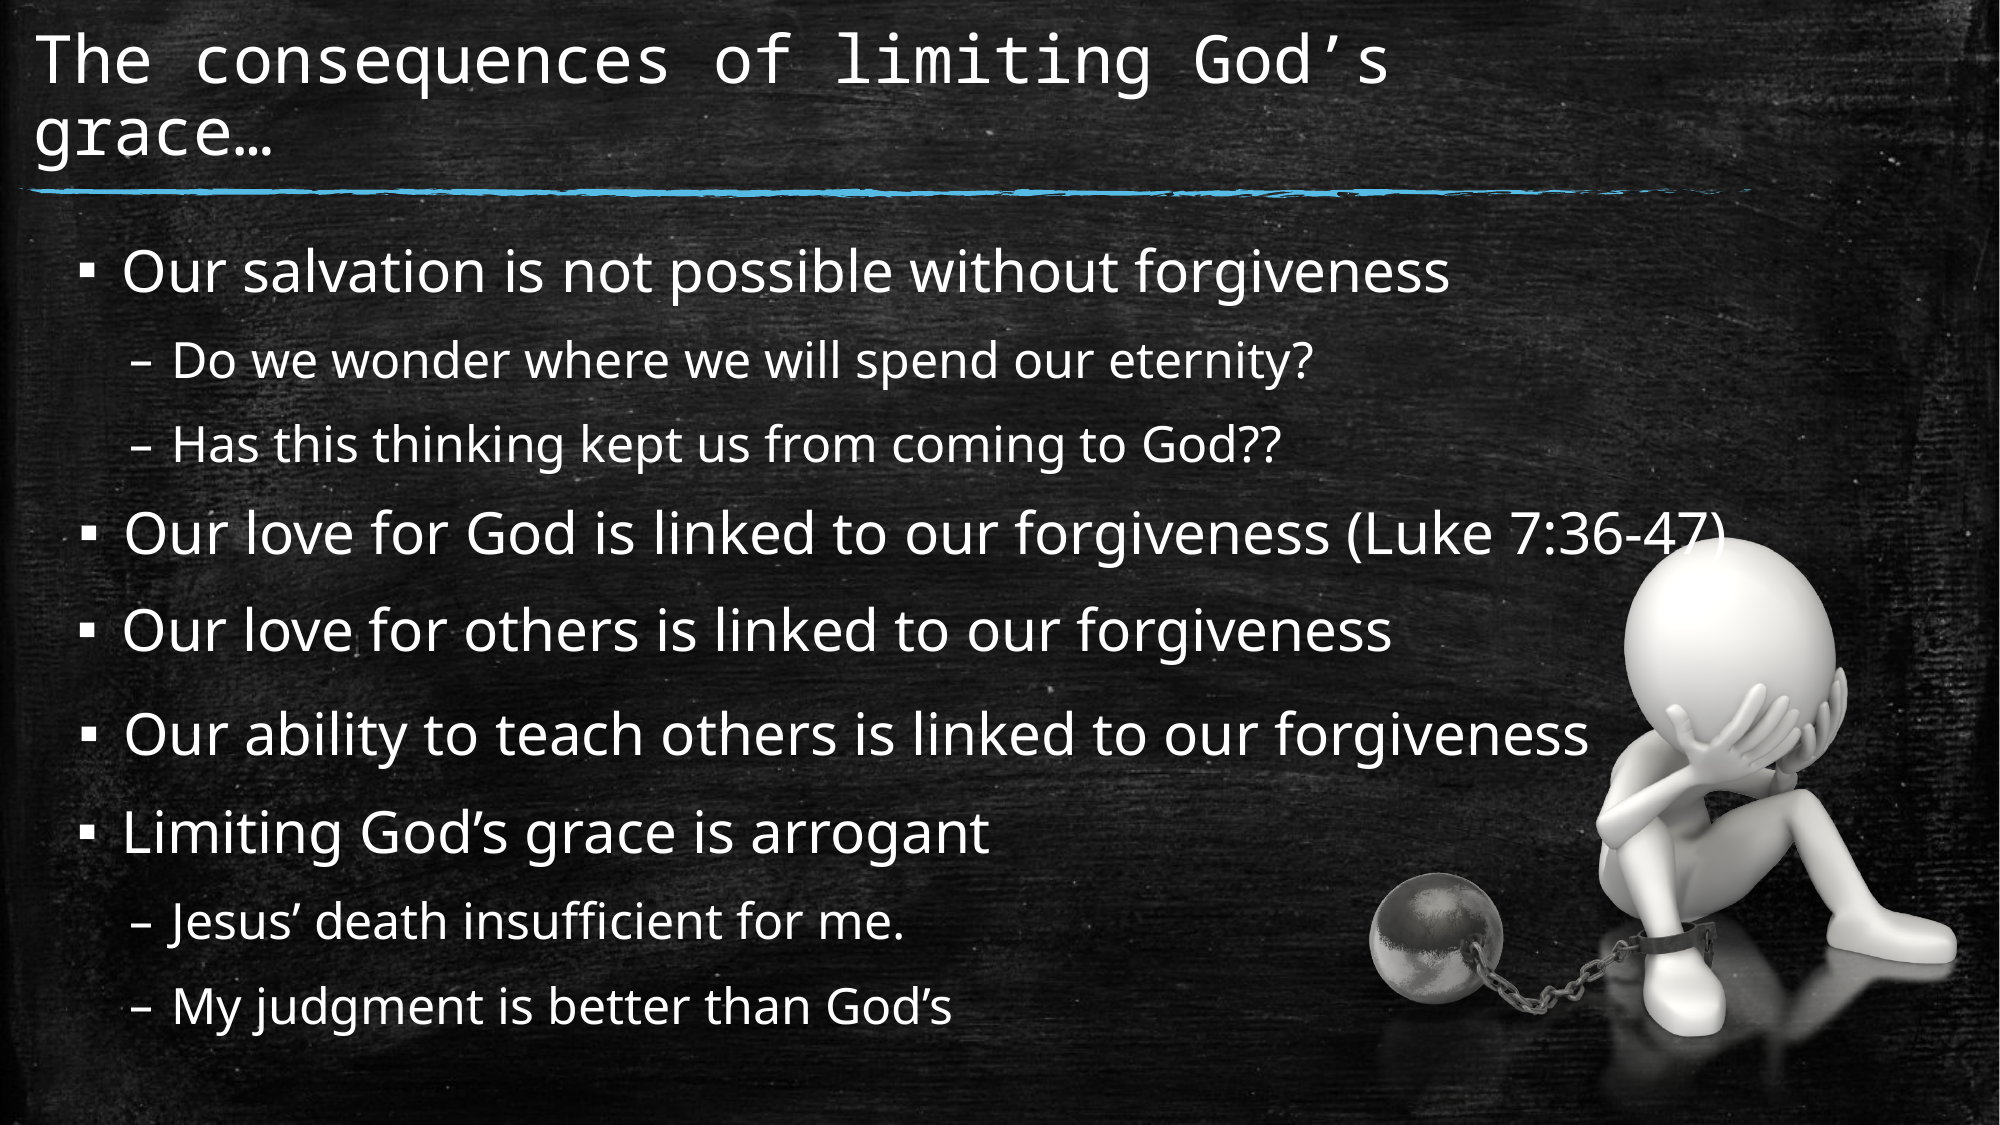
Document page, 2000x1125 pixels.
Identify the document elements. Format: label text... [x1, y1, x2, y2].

picture [1313, 524, 2000, 1125]
text_box Our ability to teach others is linked to our forgiveness [63, 675, 1313, 789]
text_box Our love for others is linked to our forgiveness [62, 571, 1313, 685]
title The consequences of limiting God’s grace… [18, 9, 1600, 178]
text_box Limiting God’s grace is arrogant Jesus’ death insufficient for me. My judgment is better than God’s [62, 773, 1313, 1070]
text_box Our salvation is not possible without forgiveness Do we wonder where we will spend our eternity? Has this thinking kept us from coming to God?? [62, 212, 1823, 325]
text_box Our love for God is linked to our forgiveness (Luke 7:36-47) [63, 474, 1825, 571]
